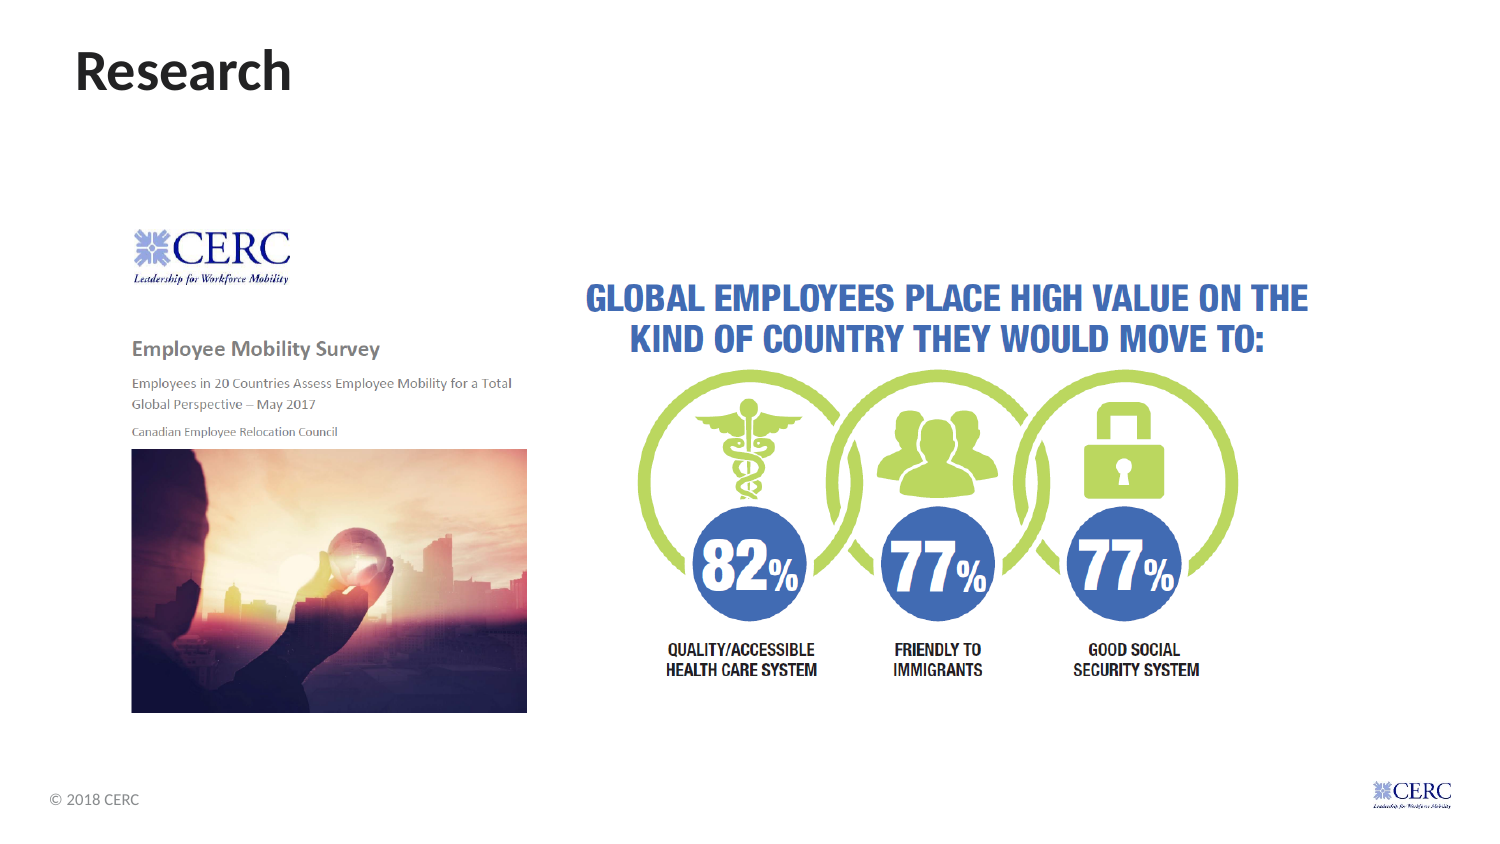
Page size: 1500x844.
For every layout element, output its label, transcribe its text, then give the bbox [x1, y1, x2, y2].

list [111, 195, 545, 749]
picture [573, 267, 1316, 696]
title Research [75, 40, 1425, 105]
picture [1373, 781, 1451, 809]
